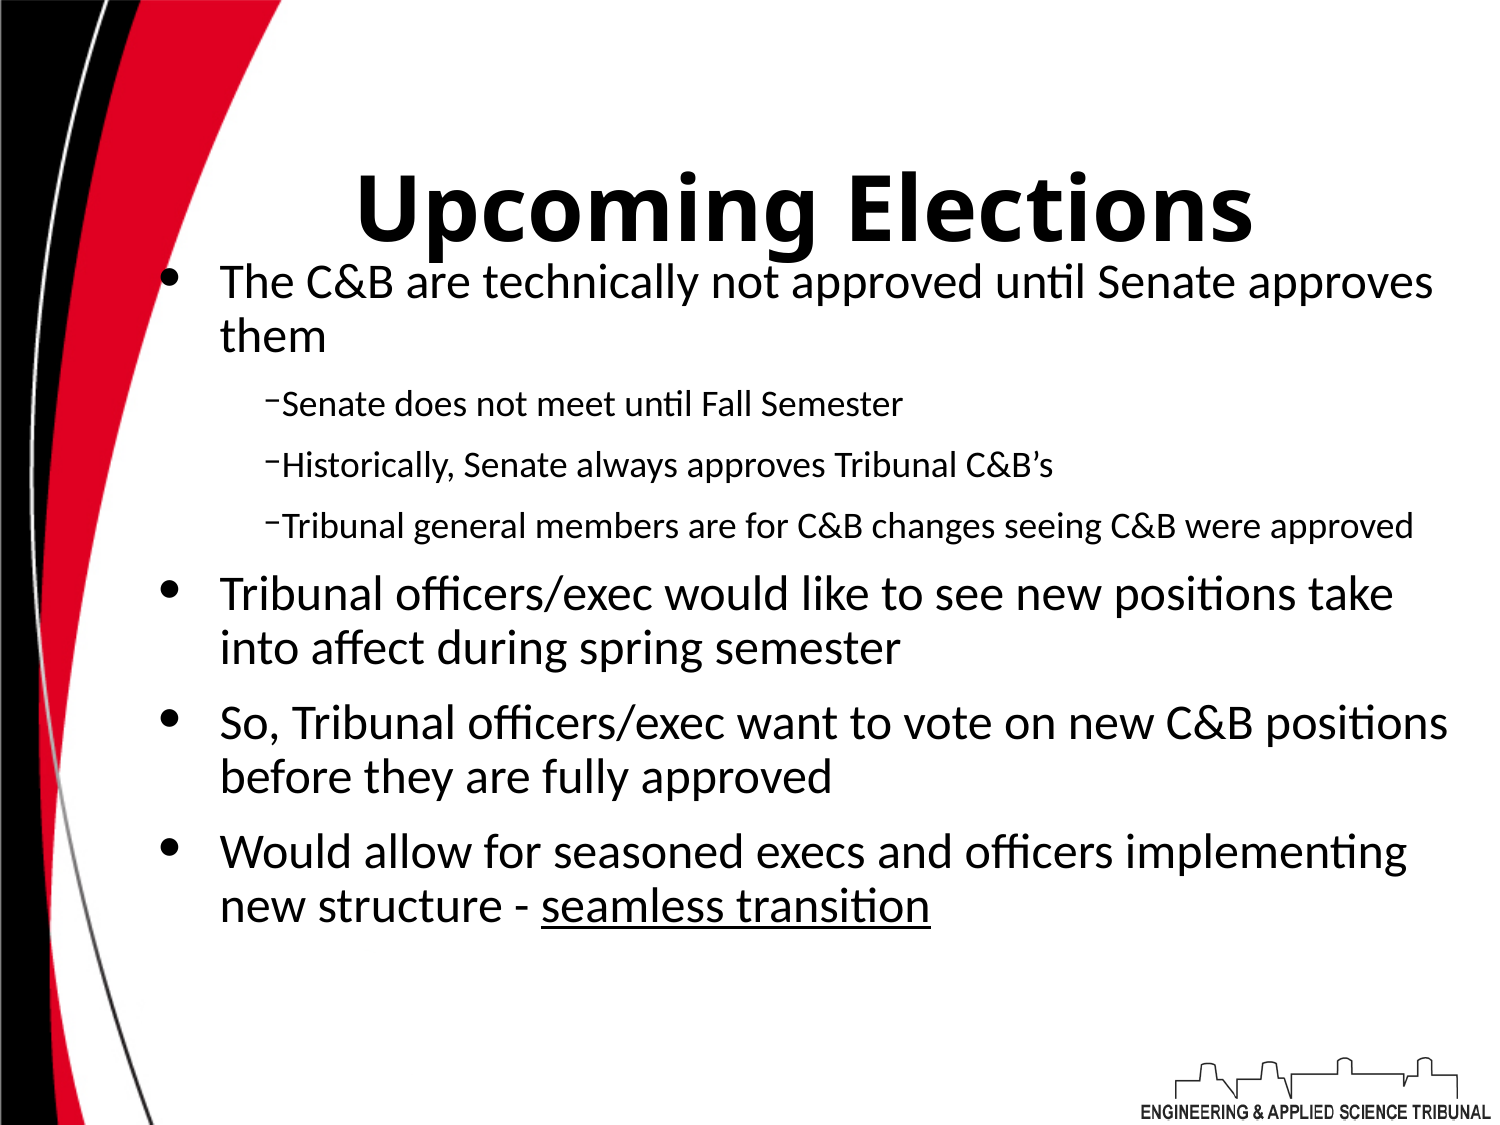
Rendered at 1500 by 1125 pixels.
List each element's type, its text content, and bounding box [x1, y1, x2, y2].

picture [0, 0, 422, 1125]
list The C&B are technically not approved until Senate approves them Senate does not meet until Fall Semester Historically, Senate always approves Tribunal C&B’s Tribunal general members are for C&B changes seeing C&B were approved Tribunal officers/exec would like to see new positions take into affect during spring semester So, Tribunal officers/exec want to vote on new C&B positions before they are fully approved Would allow for seasoned execs and officers implementing new structure - seamless transition [129, 239, 1485, 1022]
picture [1137, 1057, 1495, 1121]
title Upcoming Elections [173, 100, 1436, 288]
